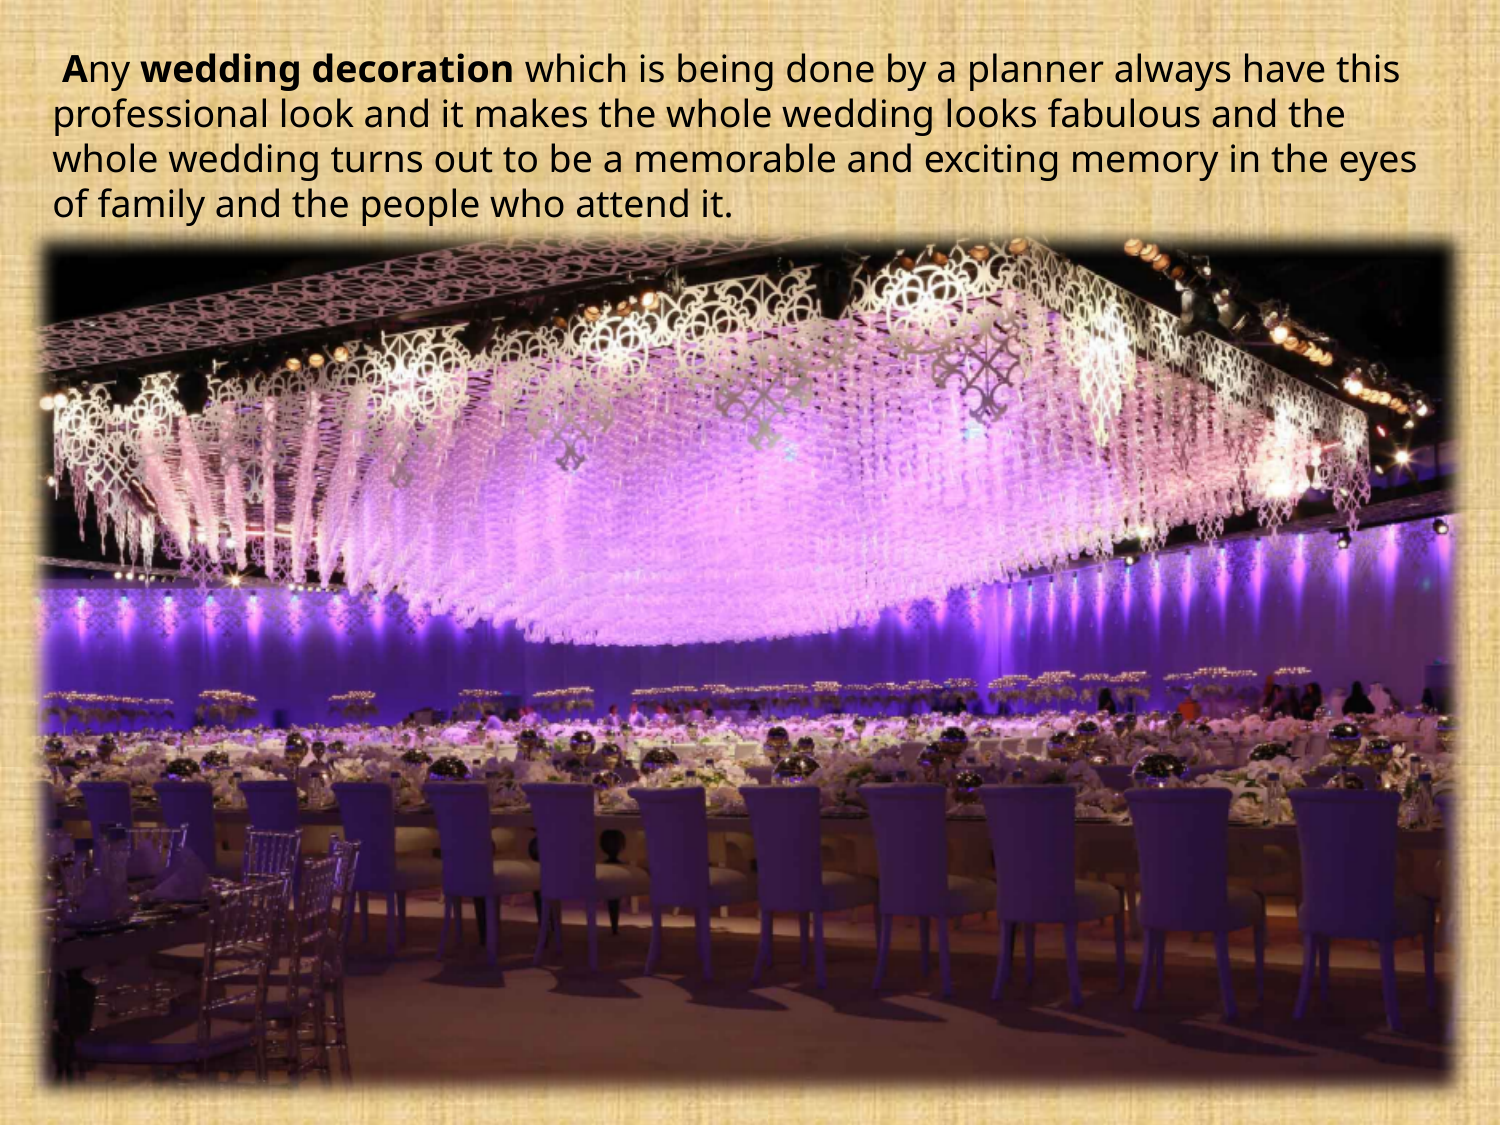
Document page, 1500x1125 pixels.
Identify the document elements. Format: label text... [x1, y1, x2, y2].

text_box Any wedding decoration which is being done by a planner always have this professional look and it makes the whole wedding looks fabulous and the whole wedding turns out to be a memorable and exciting memory in the eyes of family and the people who attend it. [37, 37, 1438, 223]
picture [0, 0, 1500, 1125]
